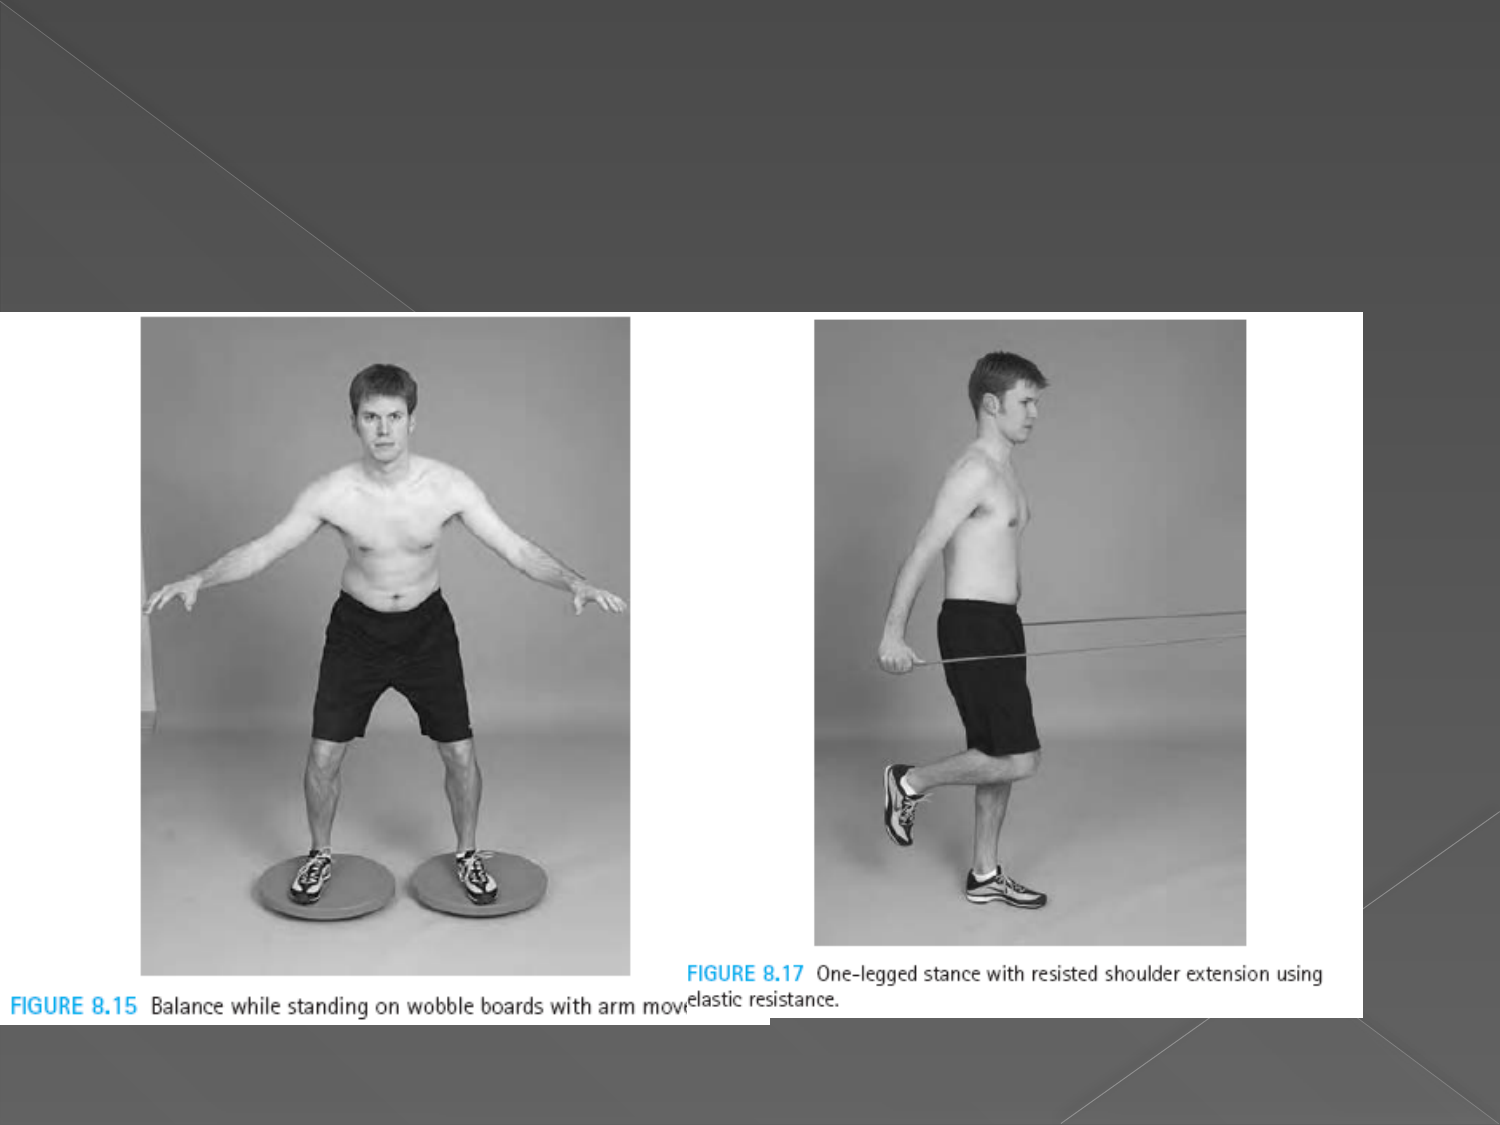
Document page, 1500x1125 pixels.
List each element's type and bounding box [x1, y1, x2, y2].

picture [687, 312, 1363, 1018]
list [0, 312, 771, 1026]
